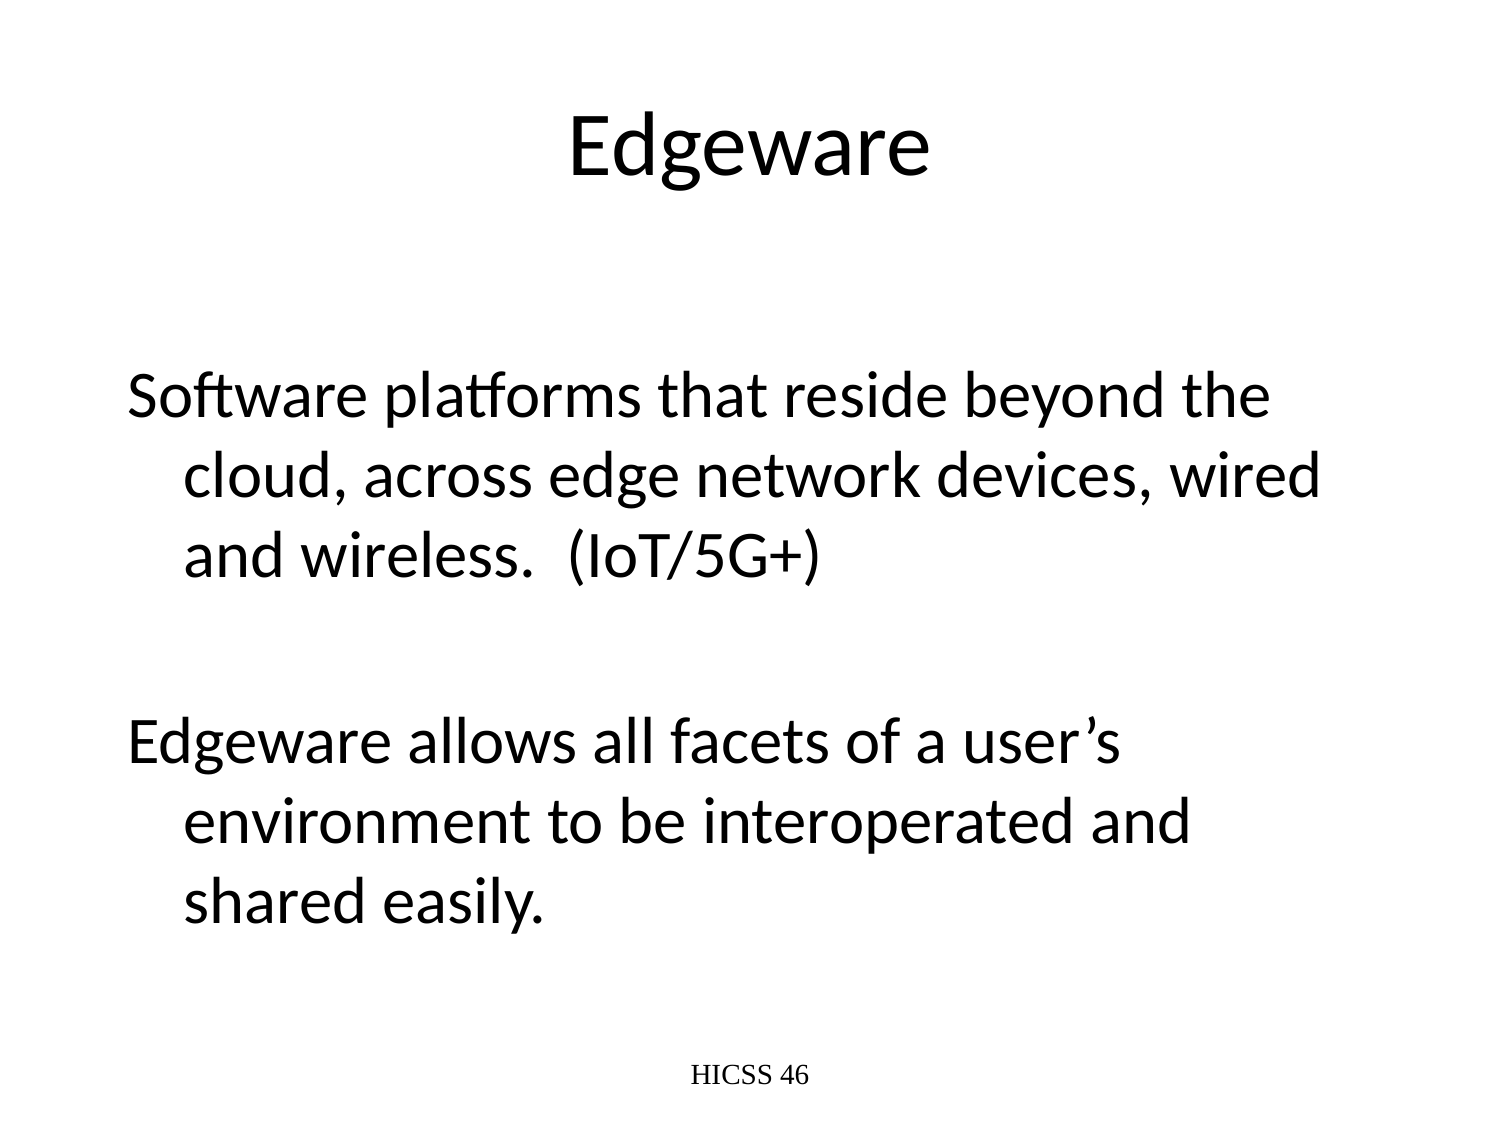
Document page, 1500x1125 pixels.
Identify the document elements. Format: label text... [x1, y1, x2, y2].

footer HICSS 46 [512, 1042, 988, 1103]
list Software platforms that reside beyond the cloud, across edge network devices, wired and wireless. (IoT/5G+) Edgeware allows all facets of a user’s environment to be interoperated and shared easily. [112, 249, 1388, 1000]
title Edgeware [75, 45, 1425, 233]
